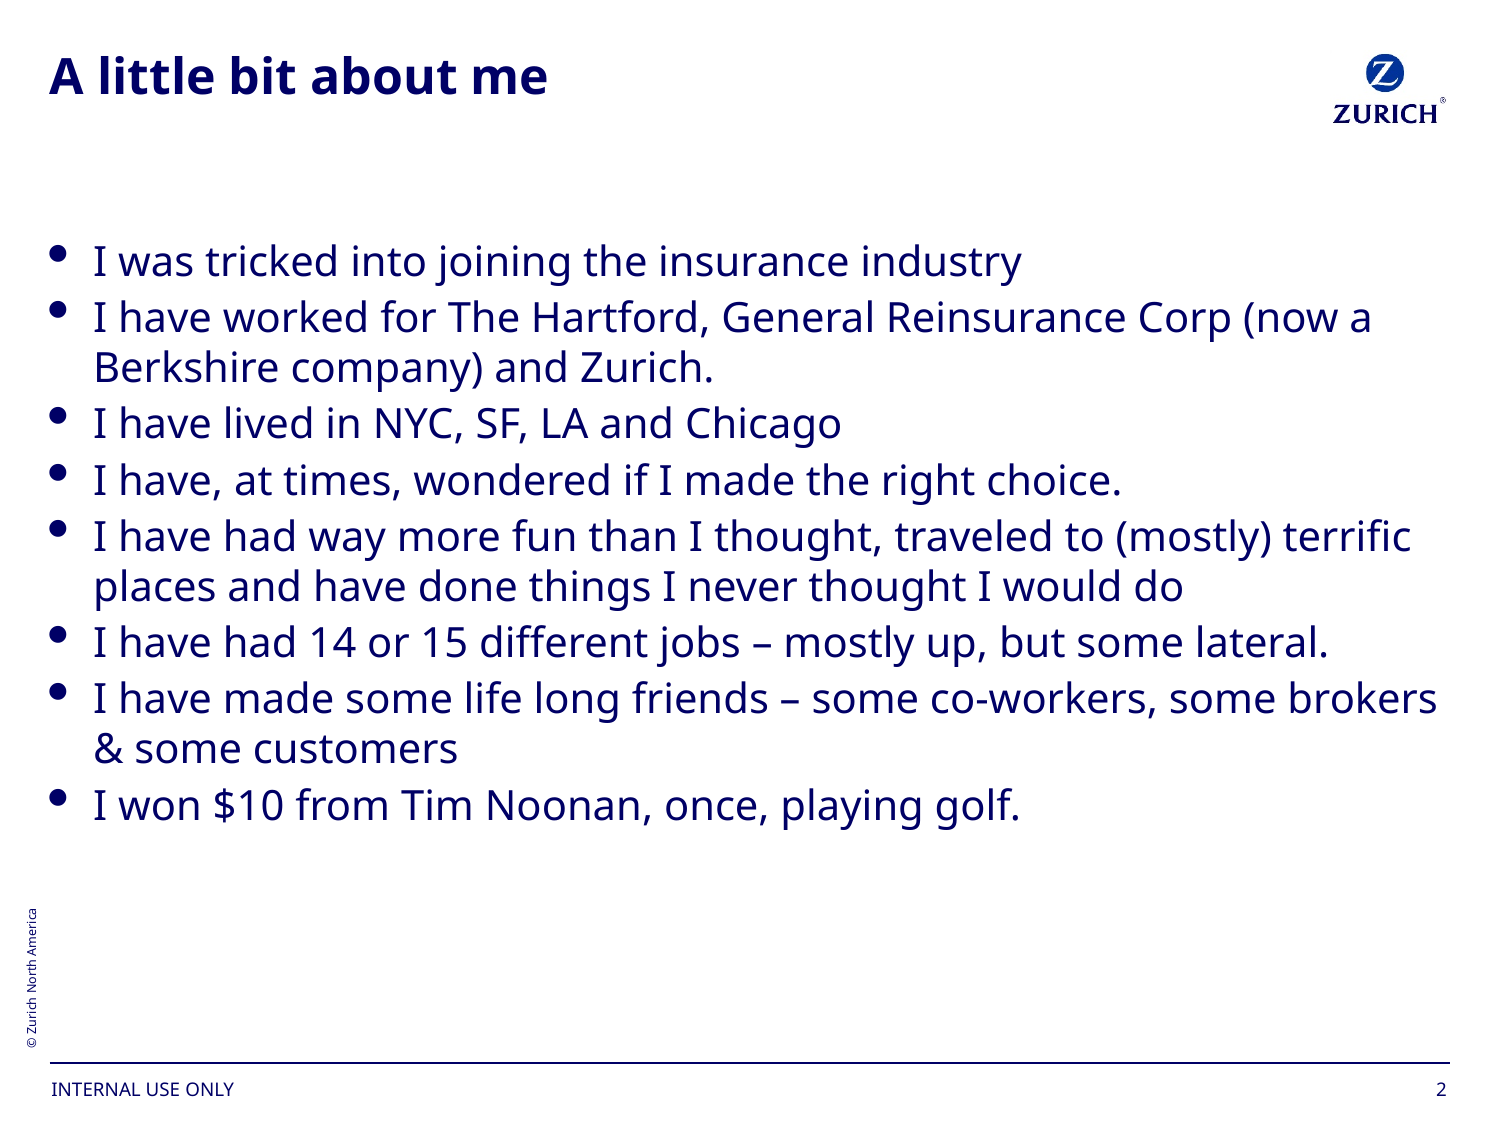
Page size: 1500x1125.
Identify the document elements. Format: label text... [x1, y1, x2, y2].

slide_number 2 [1387, 1076, 1448, 1103]
list I was tricked into joining the insurance industry I have worked for The Hartford, General Reinsurance Corp (now a Berkshire company) and Zurich. I have lived in NYC, SF, LA and Chicago I have, at times, wondered if I made the right choice. I have had way more fun than I thought, traveled to (mostly) terrific places and have done things I never thought I would do I have had 14 or 15 different jobs – mostly up, but some lateral. I have made some life long friends – some co-workers, some brokers & some customers I won $10 from Tim Noonan, once, playing golf. [49, 234, 1451, 1049]
title A little bit about me [49, 51, 1306, 111]
picture [1330, 50, 1447, 126]
